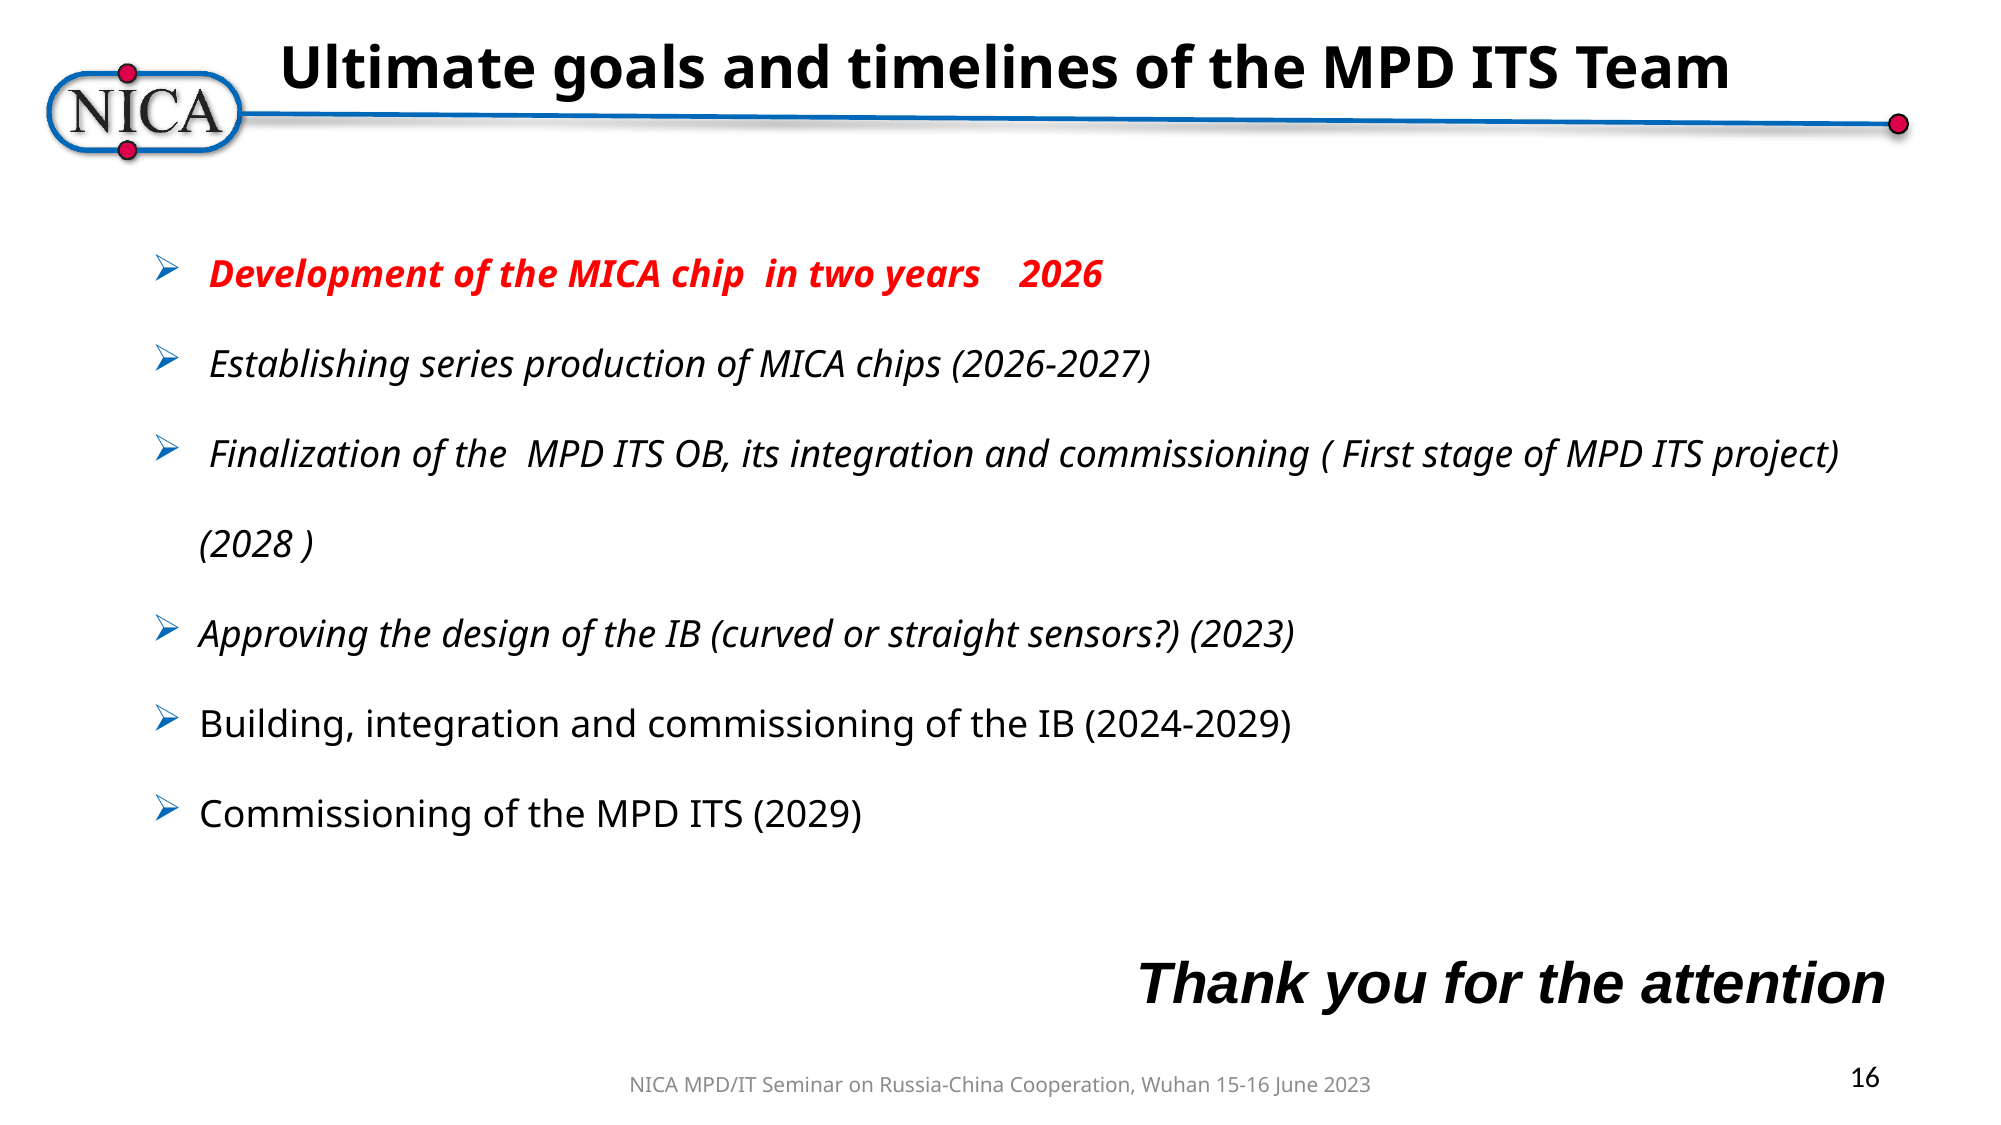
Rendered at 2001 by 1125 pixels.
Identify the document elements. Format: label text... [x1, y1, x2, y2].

picture [42, 59, 250, 168]
footer NICA MPD/IT Seminar on Russia-China Cooperation, Wuhan 15-16 June 2023 [418, 1054, 1582, 1114]
text_box 16 [1834, 1050, 1896, 1102]
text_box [237, 113, 1890, 124]
text_box Ultimate goals and timelines of the MPD ITS Team [249, 22, 1958, 108]
text_box Development of the MICA chip in two years 2026 Establishing series production of MICA chips (2026-2027) Finalization of the MPD ITS OB, its integration and commissioning ( First stage of MPD ITS project) (2028 ) Approving the design of the IB (curved or straight sensors?) (2023) Building, integration and commissioning of the IB (2024-2029) Commissioning of the MPD ITS (2029) [137, 198, 1889, 1023]
text_box Thank you for the attention [1121, 937, 1904, 1023]
text_box [1887, 113, 1910, 135]
